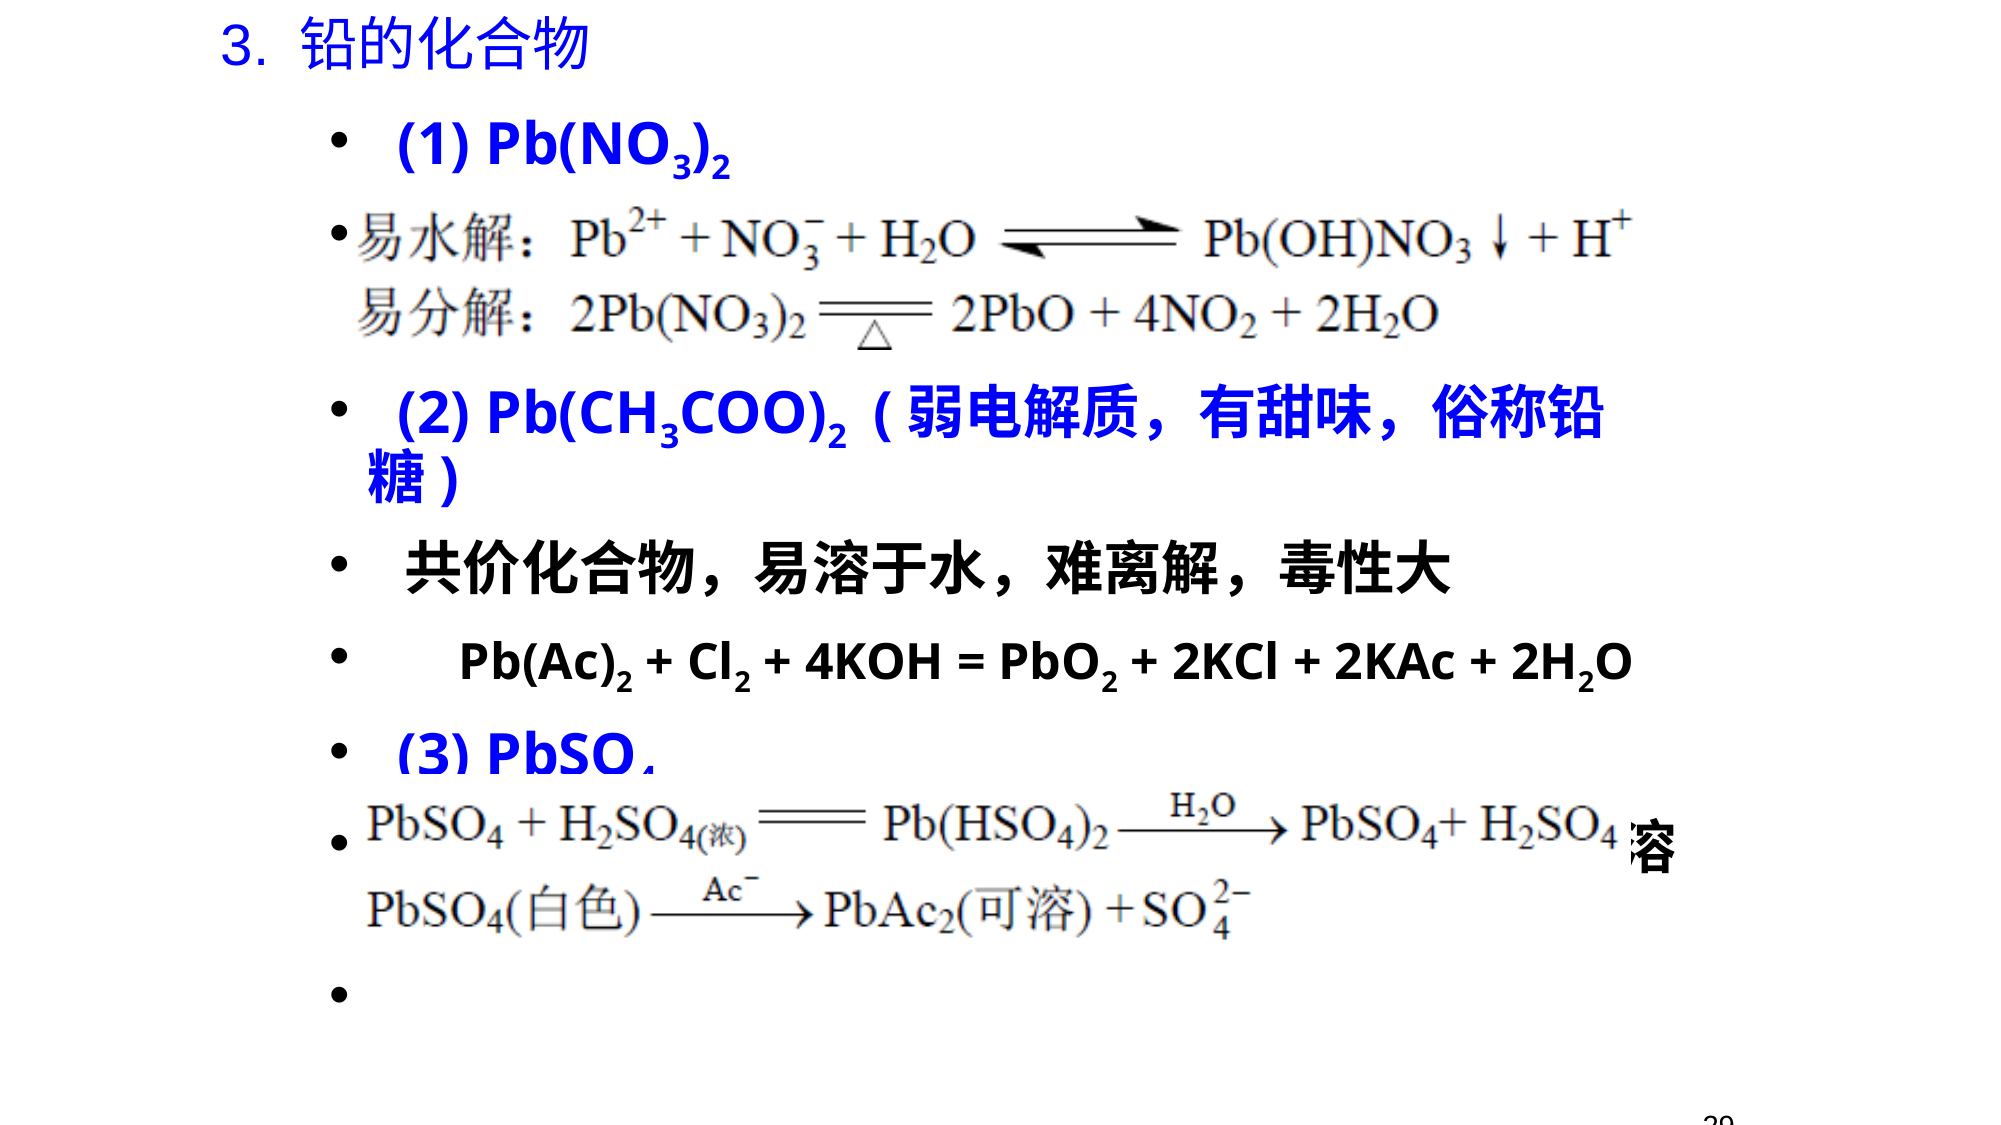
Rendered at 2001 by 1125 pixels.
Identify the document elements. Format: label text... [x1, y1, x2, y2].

slide_number 29 [1374, 1085, 1750, 1125]
list (1) Pb(NO3)2 (2) Pb(CH3COO)2 (弱电解质，有甜味，俗称铅糖) 共价化合物，易溶于水，难离解，毒性大 Pb(Ac)2 + Cl2 + 4KOH = PbO2 + 2KCl + 2KAc + 2H2O (3) PbSO4 可溶于浓H2SO4中,也可溶于NH4Ac或NaAc溶液中 [314, 99, 1697, 988]
picture [362, 774, 1631, 953]
picture [350, 196, 1640, 350]
text_box 3. 铅的化合物 [189, 0, 719, 85]
